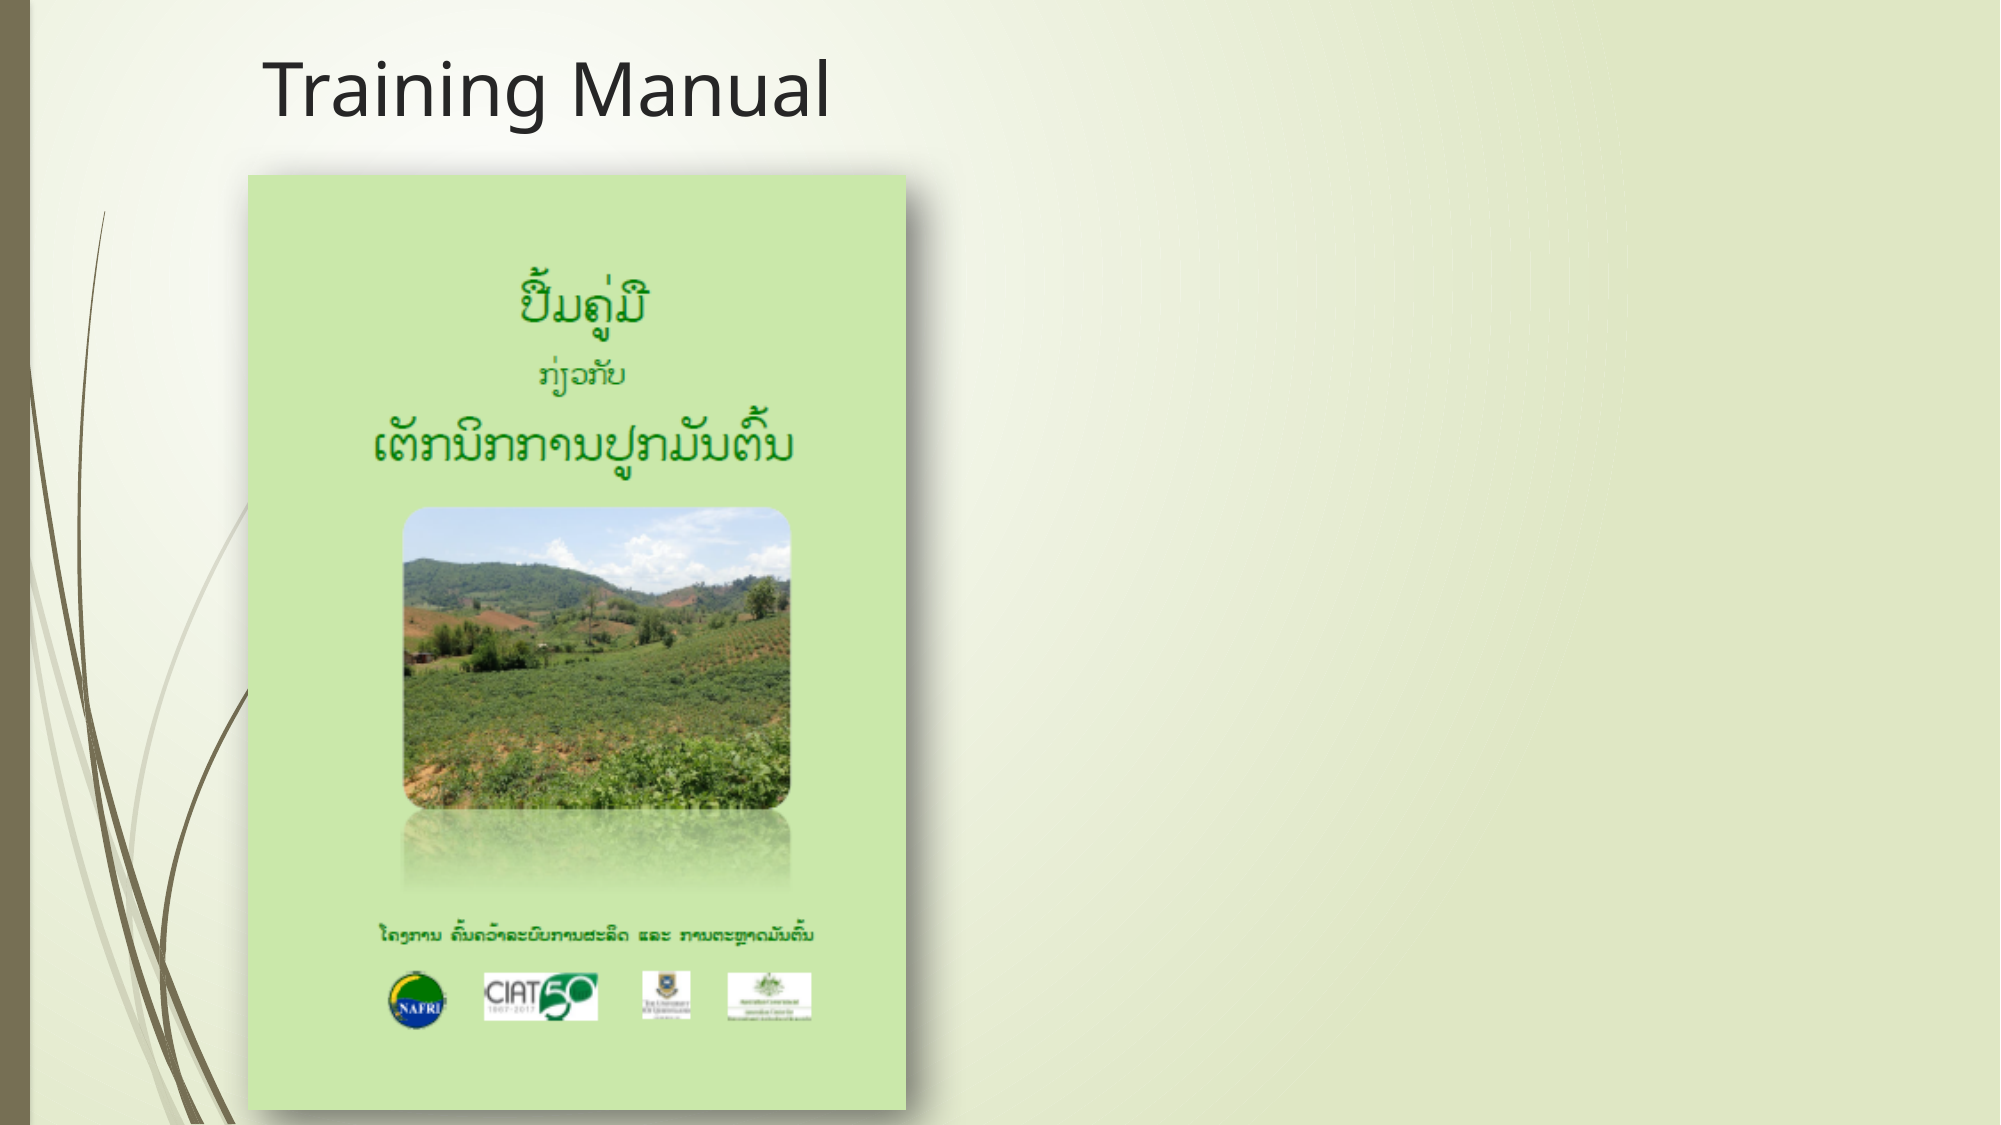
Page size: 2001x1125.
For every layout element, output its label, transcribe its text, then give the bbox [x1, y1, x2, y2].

text_box Training Manual [248, 33, 1711, 244]
picture [247, 174, 906, 1111]
